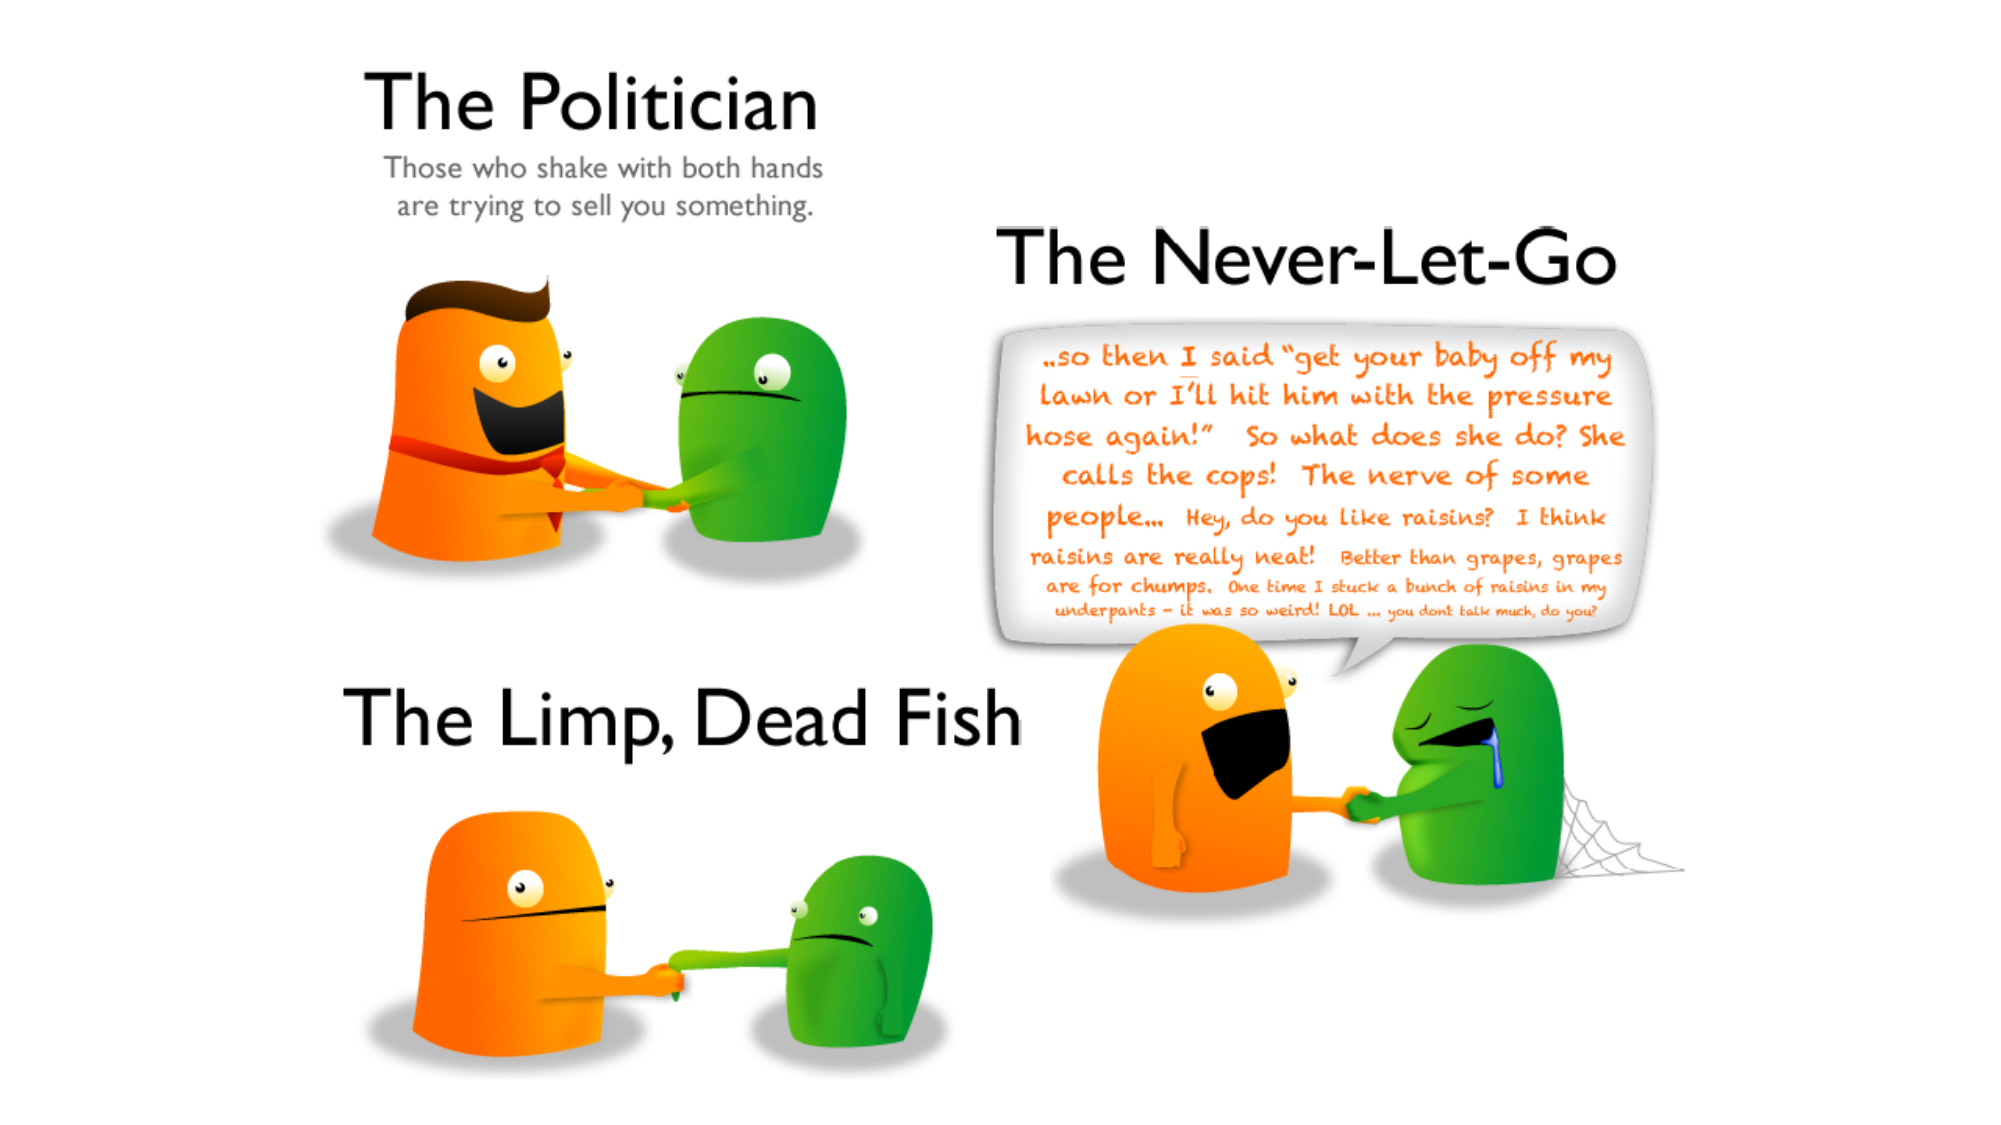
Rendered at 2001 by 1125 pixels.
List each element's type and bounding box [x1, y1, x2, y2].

picture [287, 49, 950, 638]
picture [312, 212, 1750, 1125]
